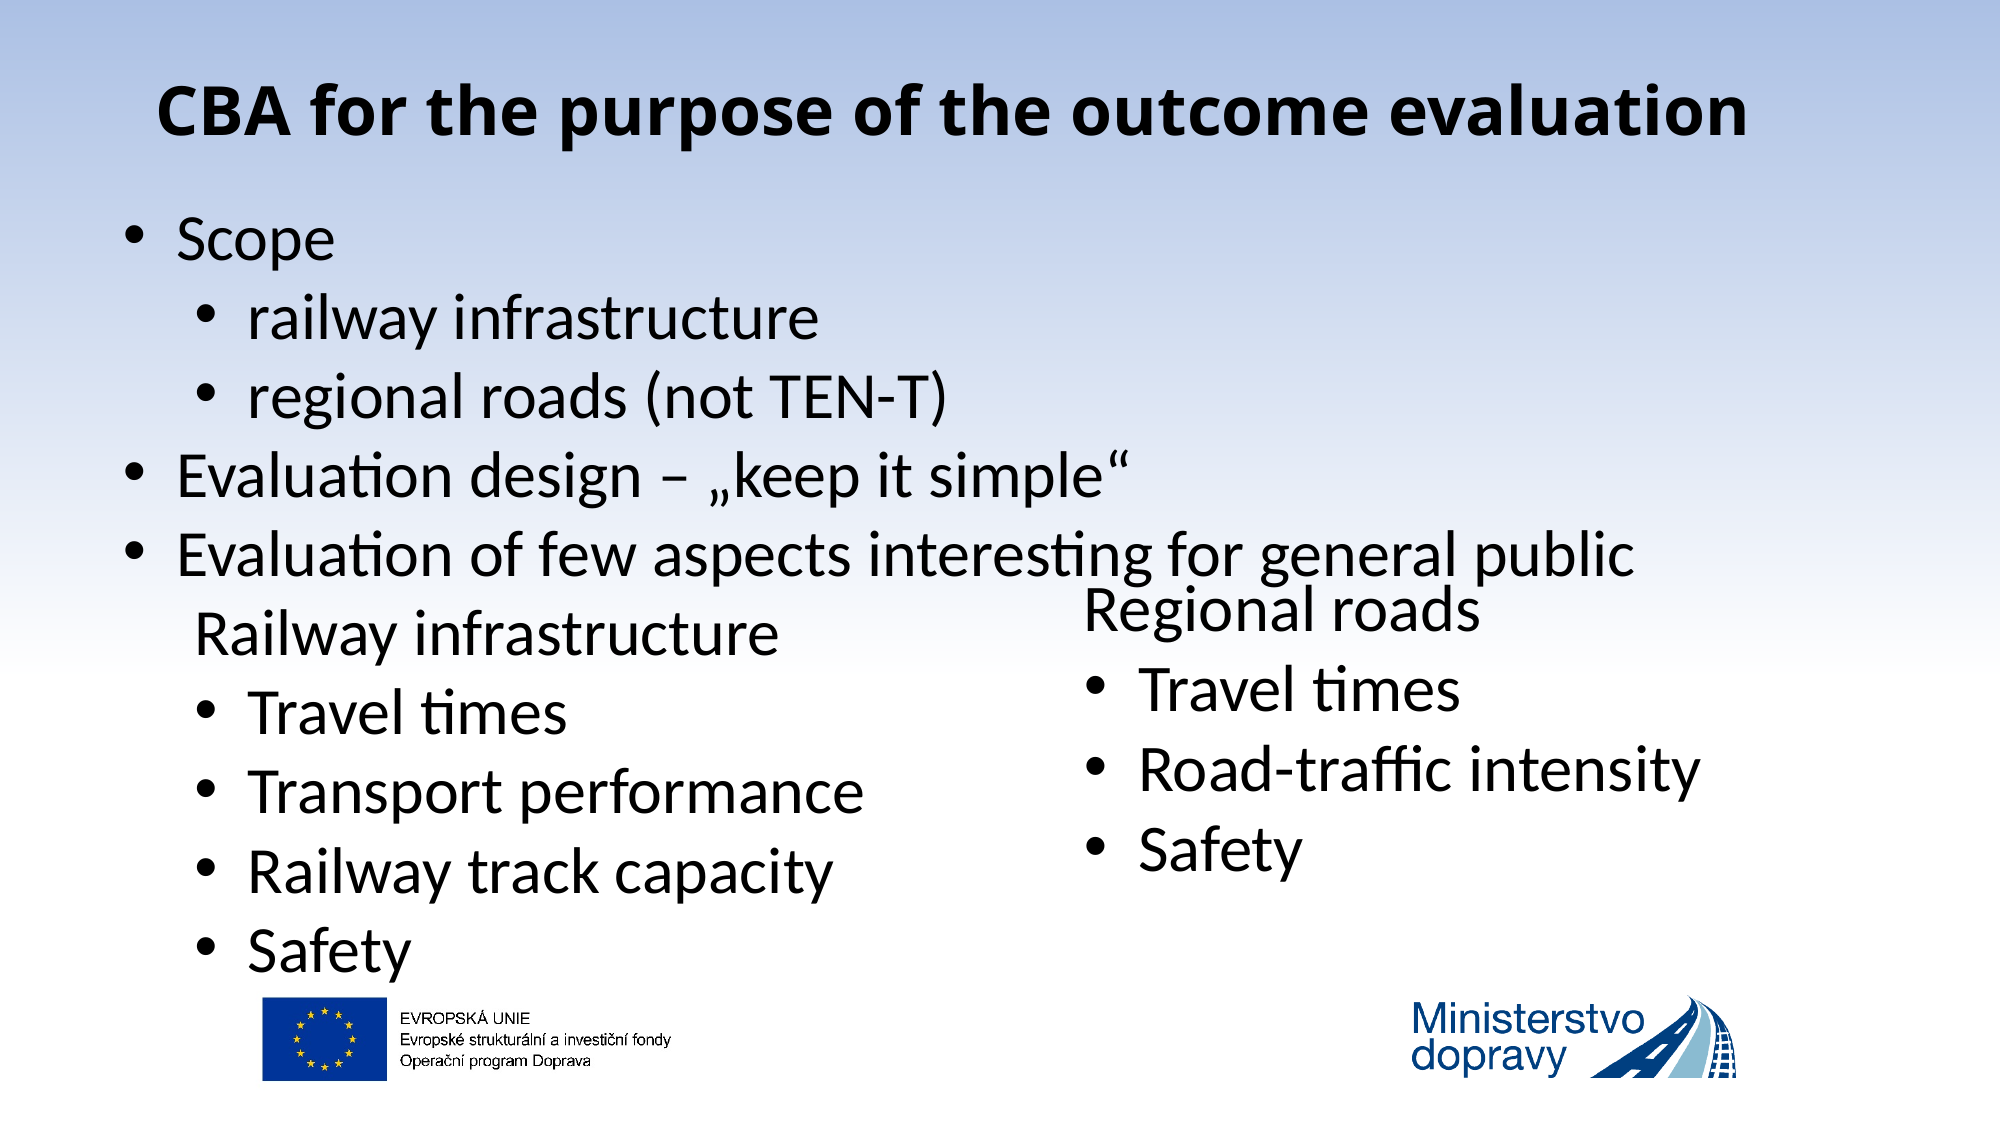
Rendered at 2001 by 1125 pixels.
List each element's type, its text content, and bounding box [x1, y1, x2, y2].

text_box Scope railway infrastructure regional roads (not TEN-T) Evaluation design – „keep it simple“ Evaluation of few aspects interesting for general public Railway infrastructure Travel times Transport performance Railway track capacity Safety [108, 186, 1950, 996]
title CBA for the purpose of the outcome evaluation [91, 40, 1816, 187]
picture [1412, 995, 1736, 1078]
picture [234, 969, 721, 1109]
text_box Regional roads Travel times Road-traffic intensity Safety [997, 557, 1968, 896]
